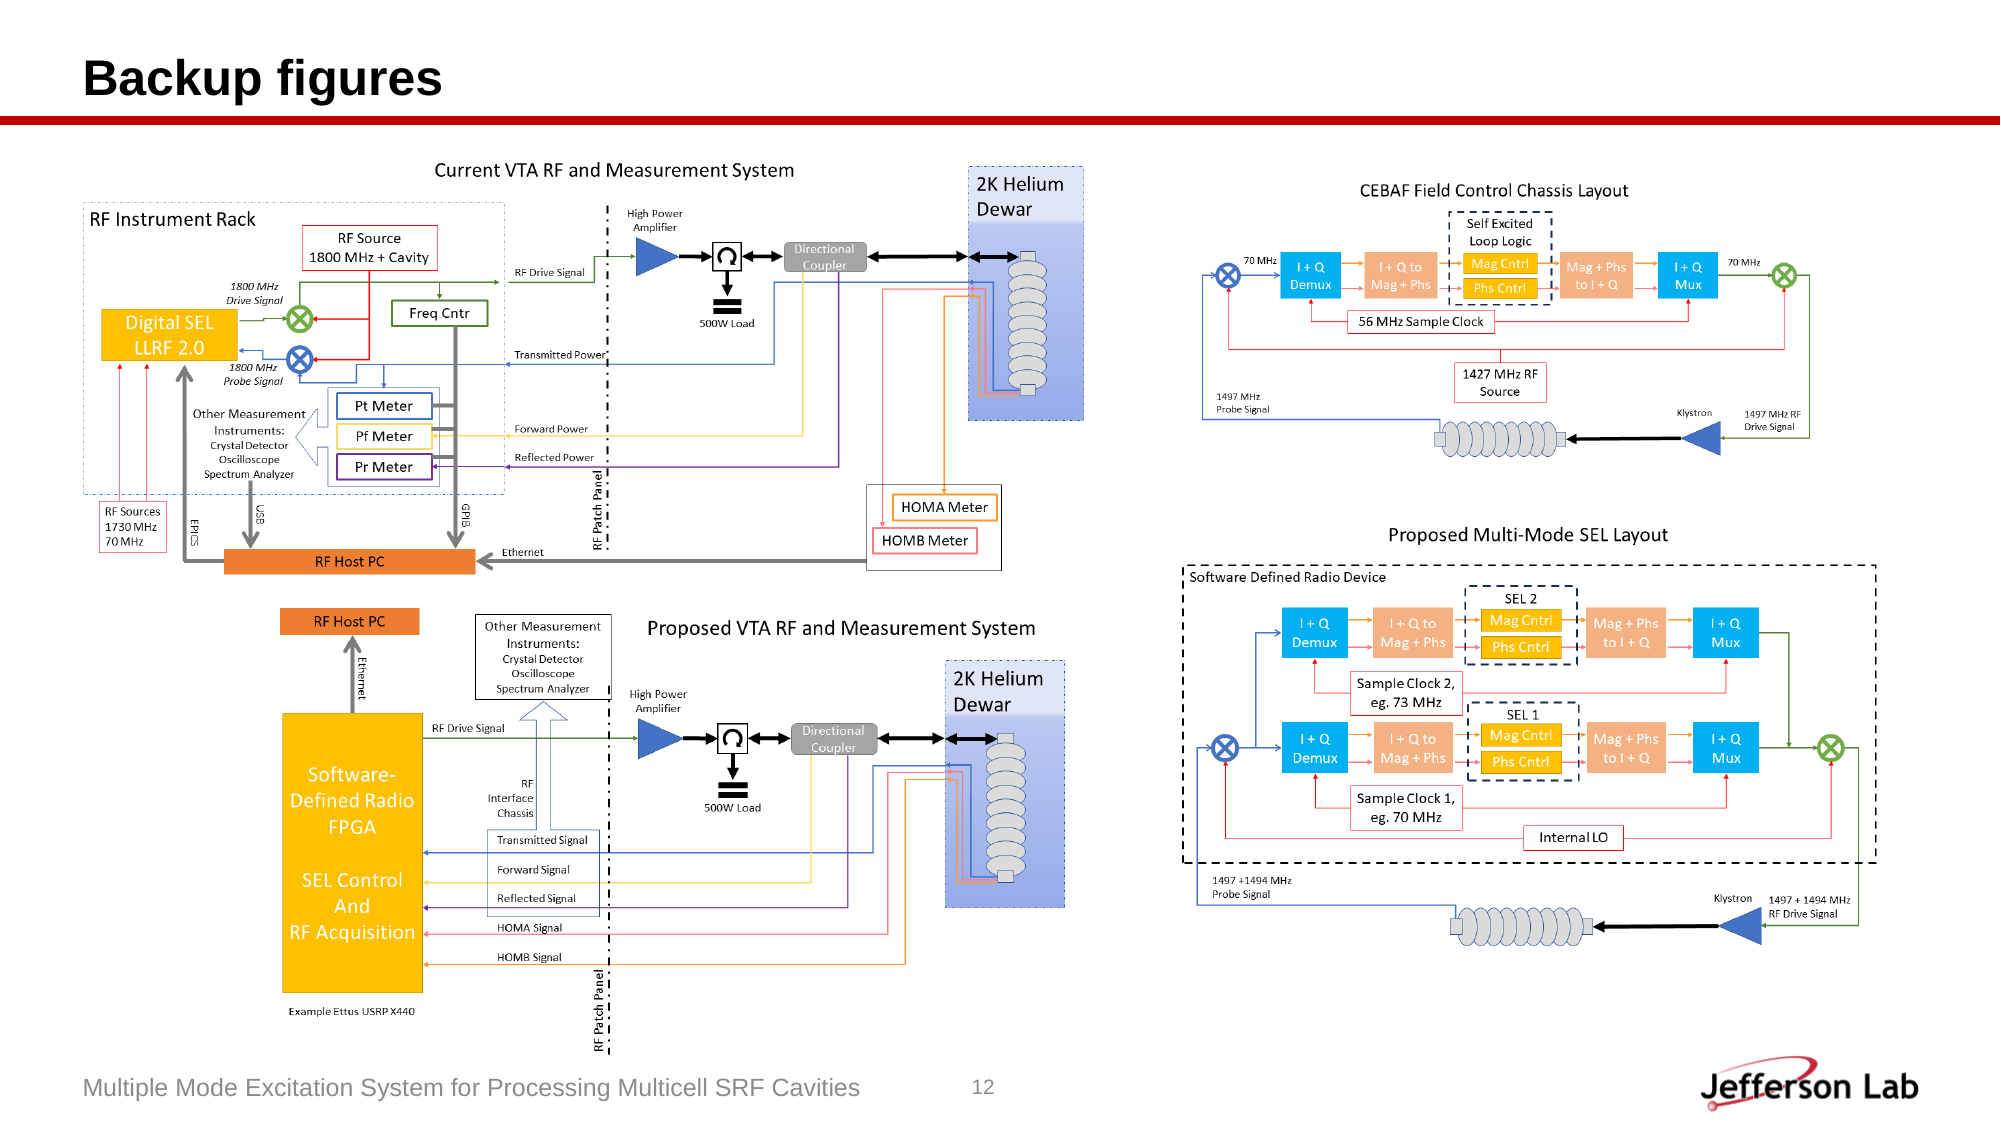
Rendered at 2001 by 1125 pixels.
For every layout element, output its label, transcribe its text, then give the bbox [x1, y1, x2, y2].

picture [66, 150, 1148, 1065]
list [1165, 518, 1903, 956]
slide_number 12 [924, 1065, 1042, 1111]
picture [1181, 169, 1831, 480]
footer Multiple Mode Excitation System for Processing Multicell SRF Cavities [67, 1060, 925, 1112]
picture [1698, 1047, 1933, 1124]
title Backup figures [67, 39, 1919, 120]
